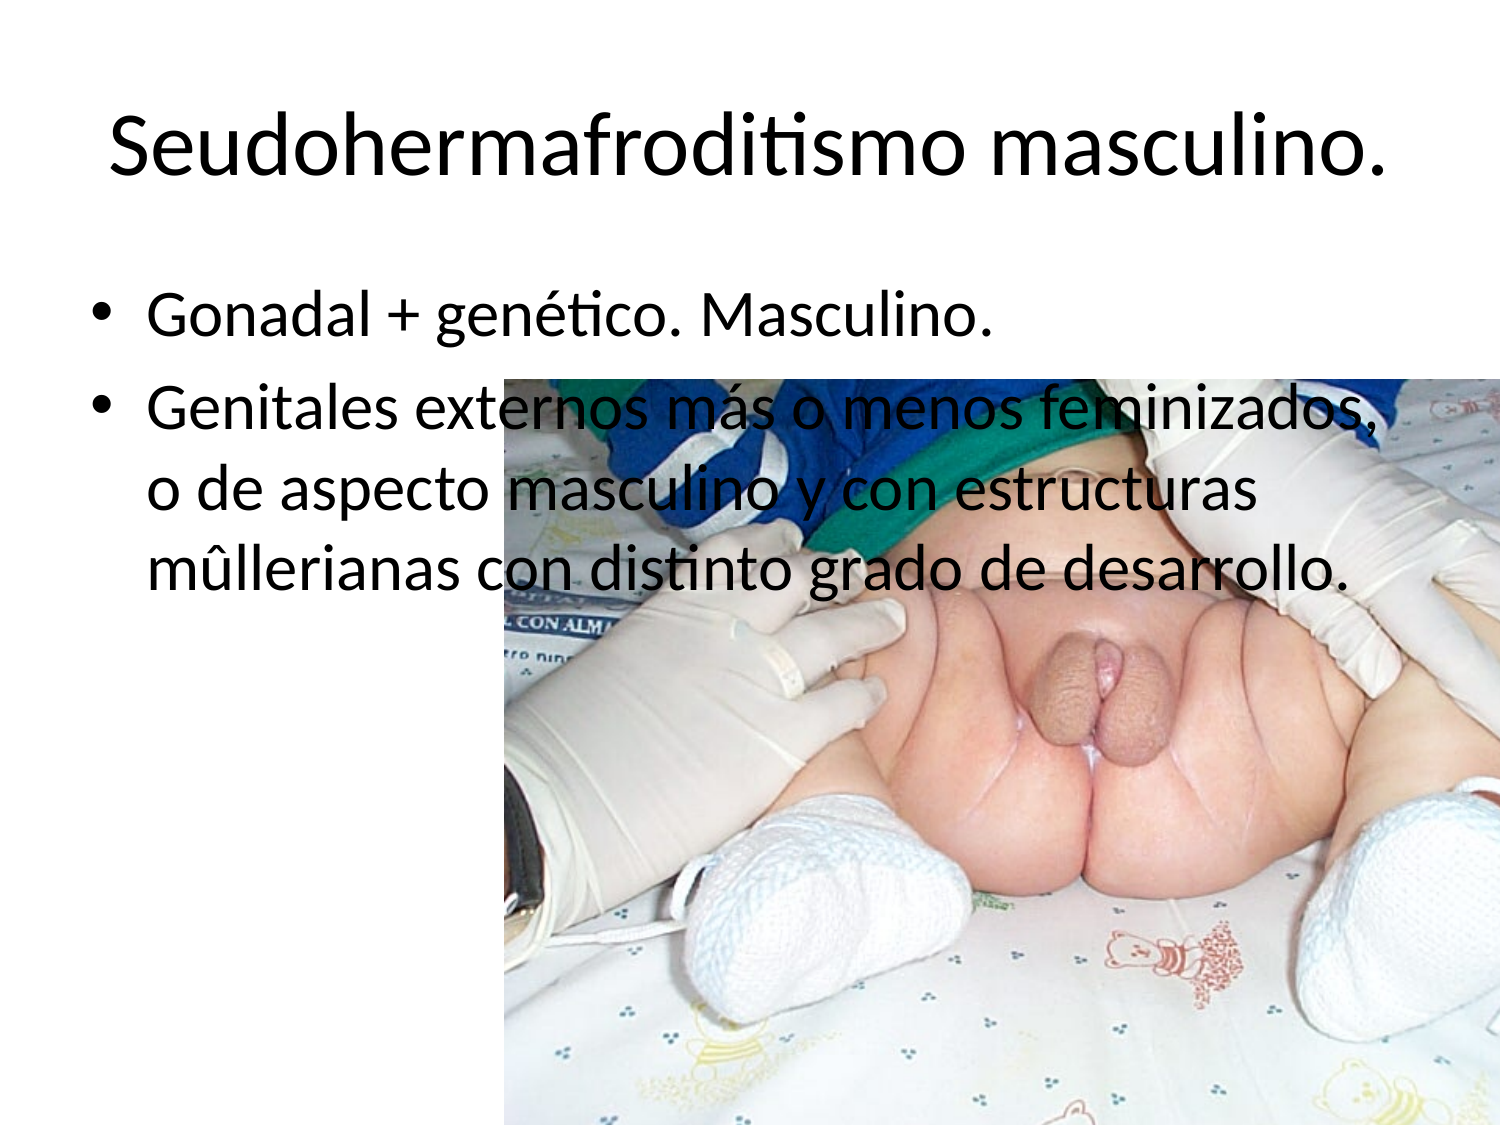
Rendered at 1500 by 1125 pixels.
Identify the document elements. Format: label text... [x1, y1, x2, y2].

list Gonadal + genético. Masculino. Genitales externos más o menos feminizados, o de aspecto masculino y con estructuras mûllerianas con distinto grado de desarrollo. [75, 262, 1425, 1005]
picture [504, 379, 1500, 1125]
title Seudohermafroditismo masculino. [75, 45, 1425, 233]
